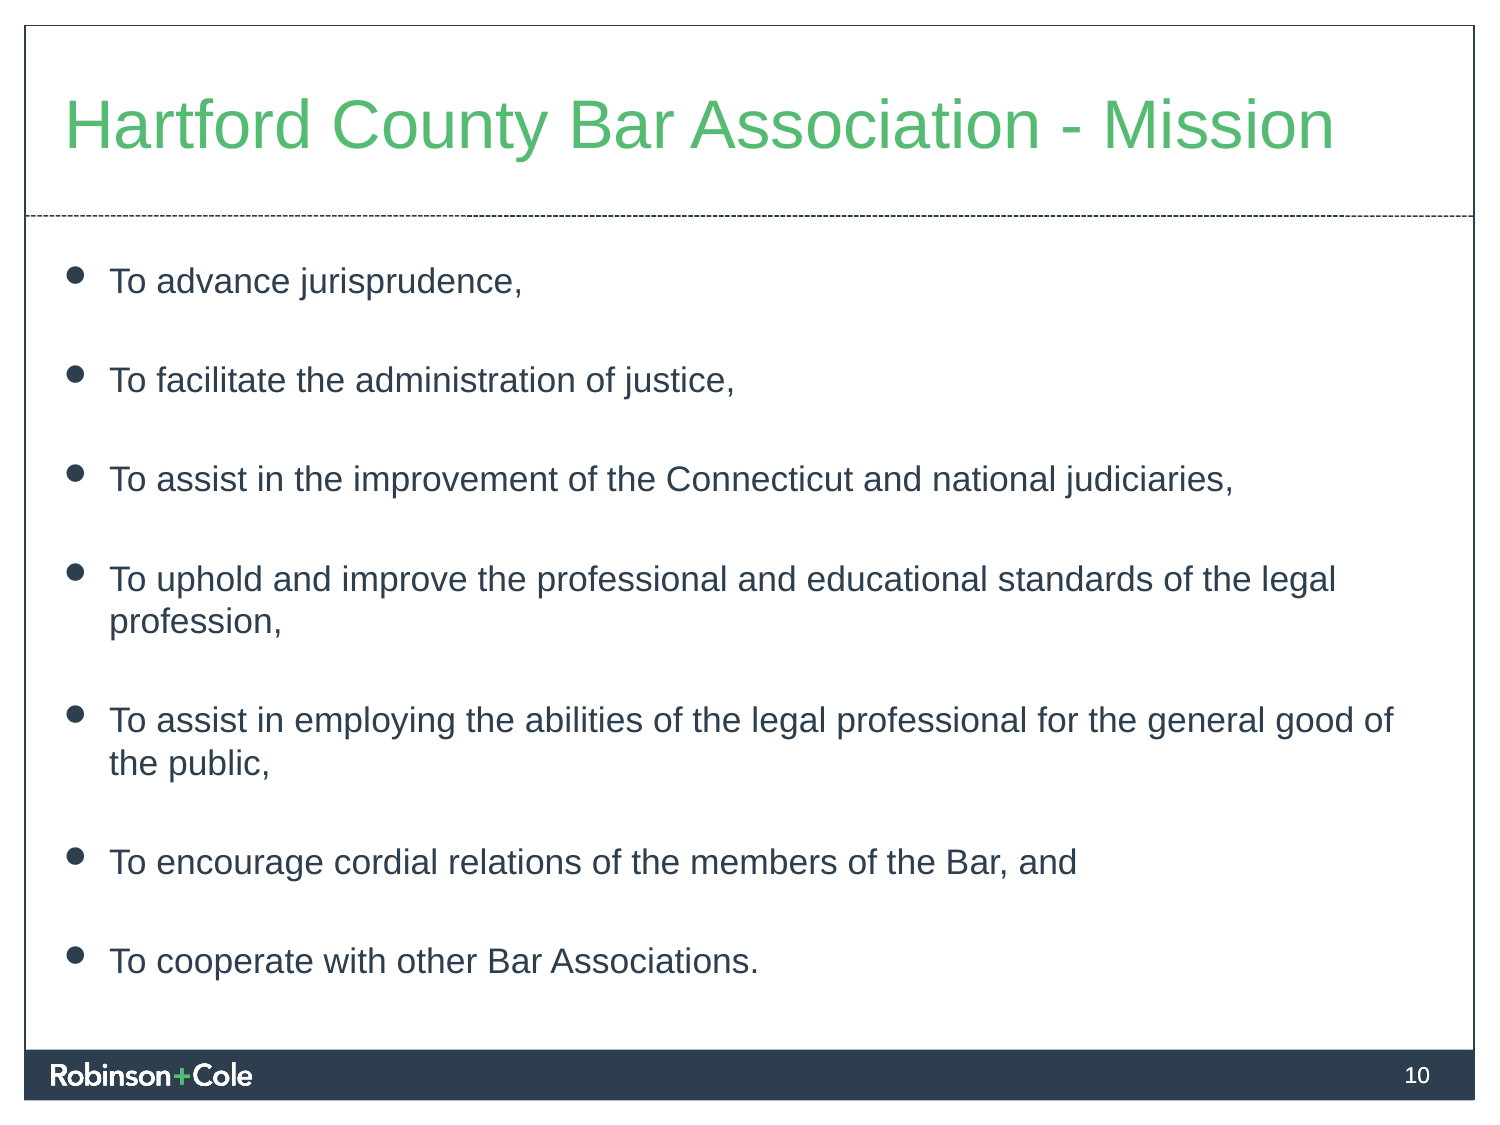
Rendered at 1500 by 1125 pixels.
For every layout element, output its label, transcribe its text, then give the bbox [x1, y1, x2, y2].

title Hartford County Bar Association - Mission [49, 50, 1450, 193]
list To advance jurisprudence, To facilitate the administration of justice, To assist in the improvement of the Connecticut and national judiciaries, To uphold and improve the professional and educational standards of the legal profession, To assist in employing the abilities of the legal professional for the general good of the public, To encourage cordial relations of the members of the Bar, and To cooperate with other Bar Associations. [49, 250, 1445, 1001]
picture [51, 1062, 252, 1086]
